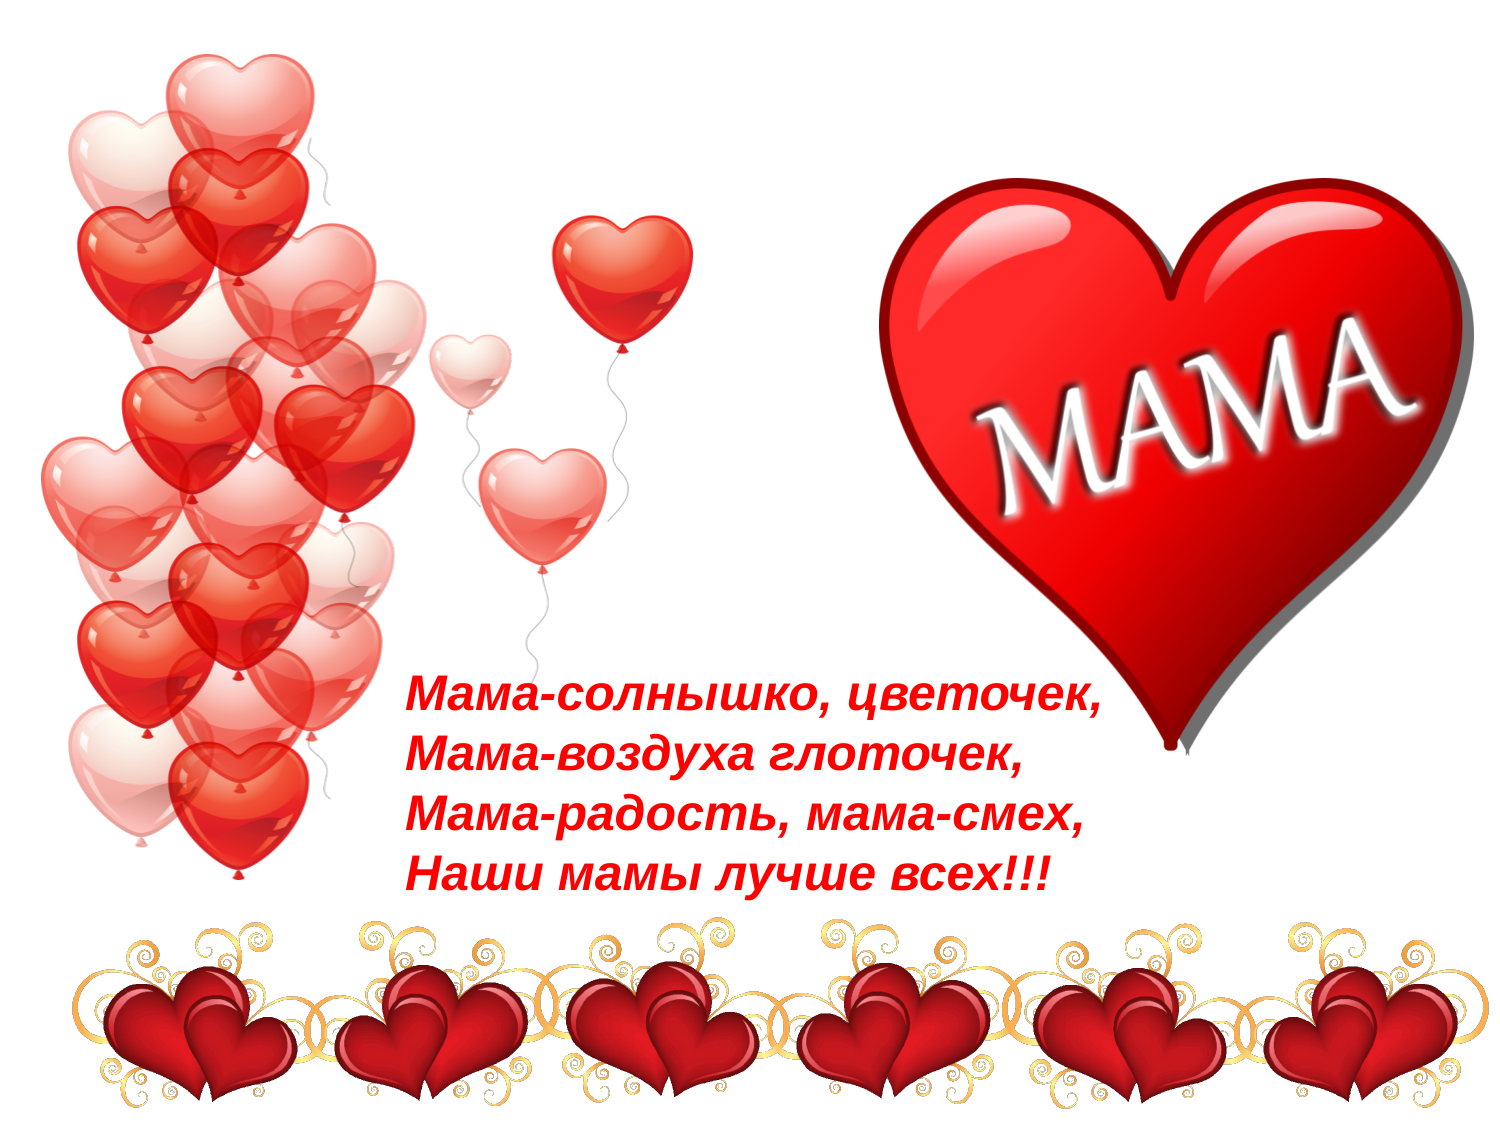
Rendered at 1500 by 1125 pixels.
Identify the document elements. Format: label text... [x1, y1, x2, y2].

picture [879, 178, 1474, 756]
text_box Мама-солнышко, цветочек, Мама-воздуха глоточек, Мама-радость, мама-смех, Наши мамы лучше всех!!! [390, 652, 1144, 908]
picture [65, 909, 1497, 1122]
picture [40, 54, 693, 880]
